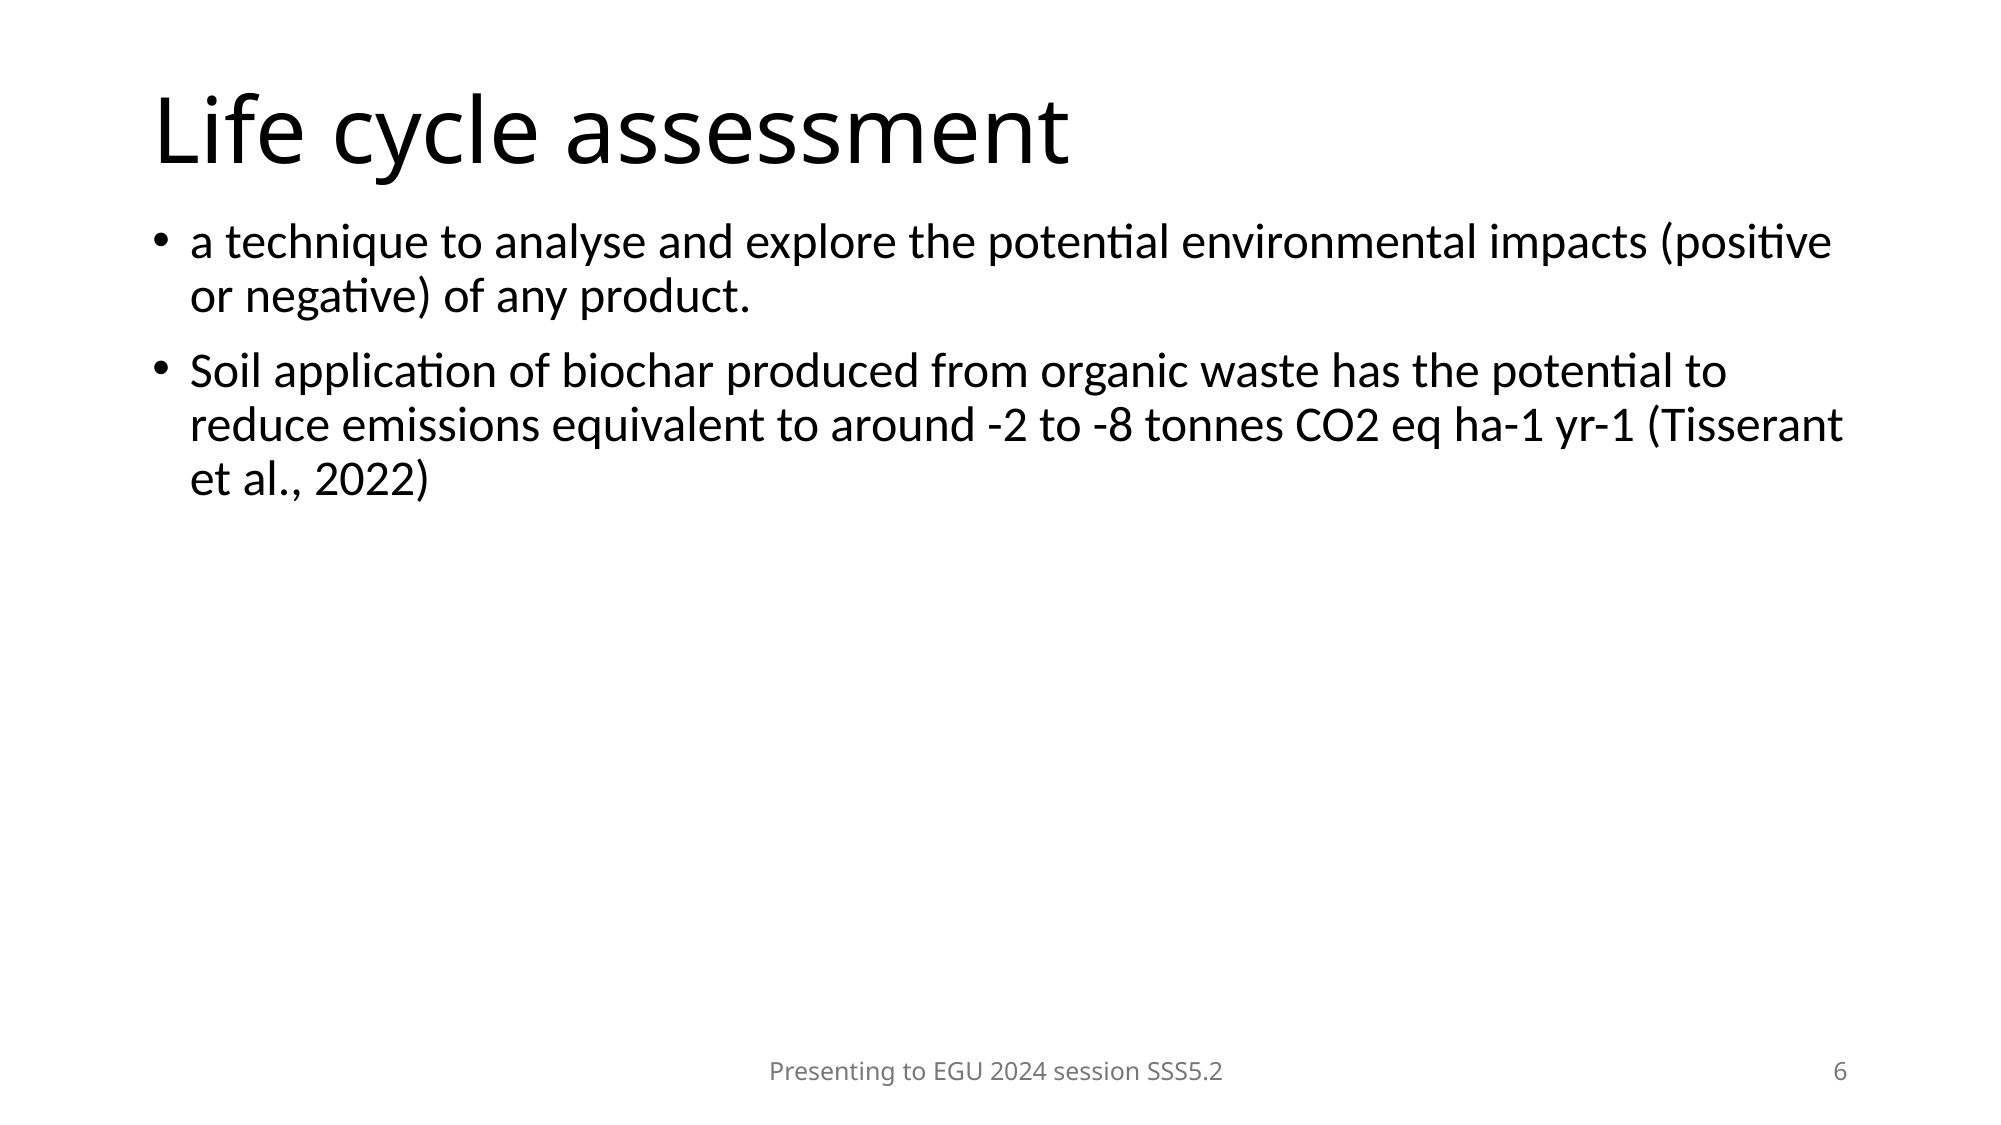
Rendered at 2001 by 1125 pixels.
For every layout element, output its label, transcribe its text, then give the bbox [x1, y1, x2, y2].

title Life cycle assessment [137, 59, 1863, 207]
list a technique to analyse and explore the potential environmental impacts (positive or negative) of any product. Soil application of biochar produced from organic waste has the potential to reduce emissions equivalent to around -2 to -8 tonnes CO2 eq ha-1 yr-1 (Tisserant et al., 2022) [137, 207, 1863, 1014]
footer Presenting to EGU 2024 session SSS5.2 [662, 1042, 1338, 1103]
slide_number 6 [1412, 1042, 1863, 1103]
